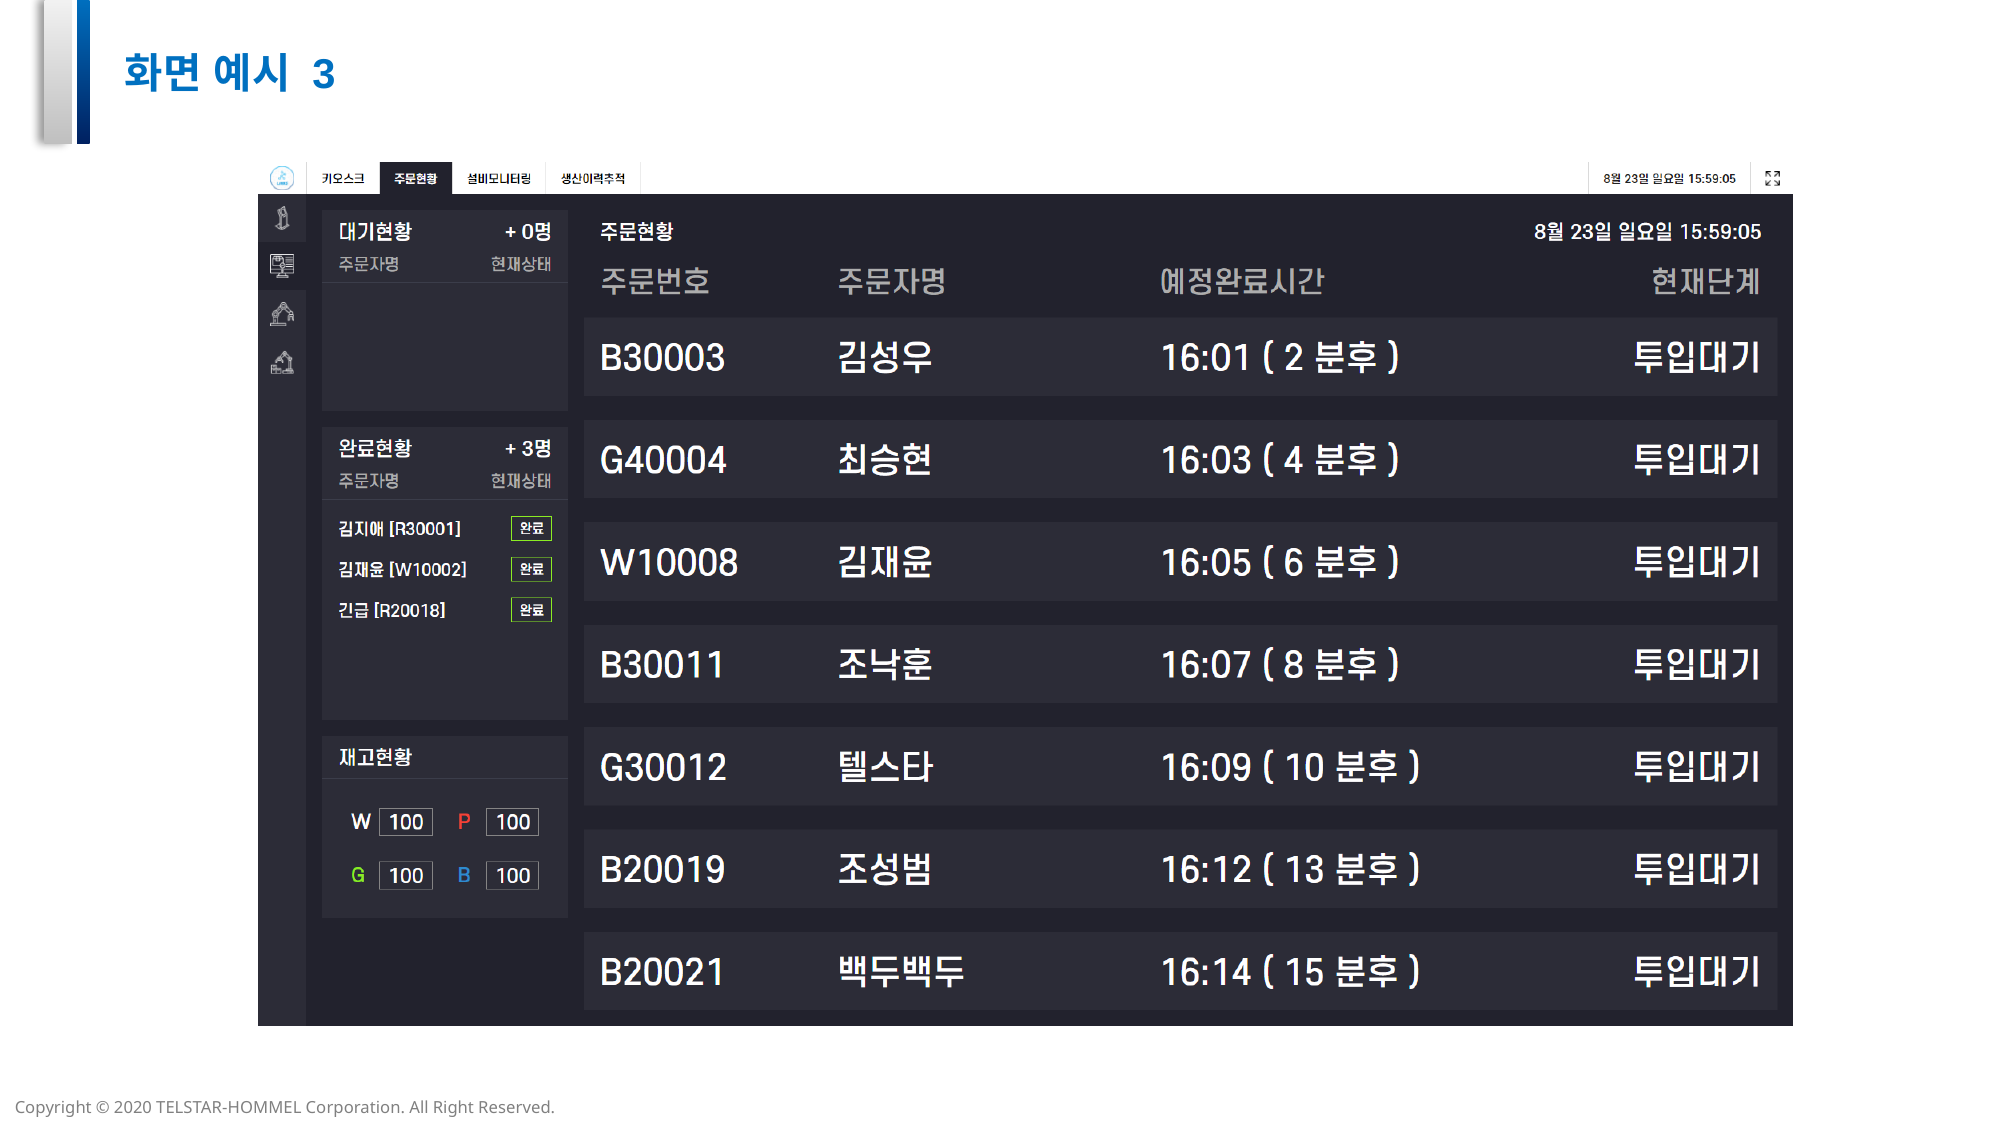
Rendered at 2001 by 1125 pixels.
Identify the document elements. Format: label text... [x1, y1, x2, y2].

picture [258, 162, 1793, 1026]
text_box 화면 예시 3 [110, 39, 1472, 105]
